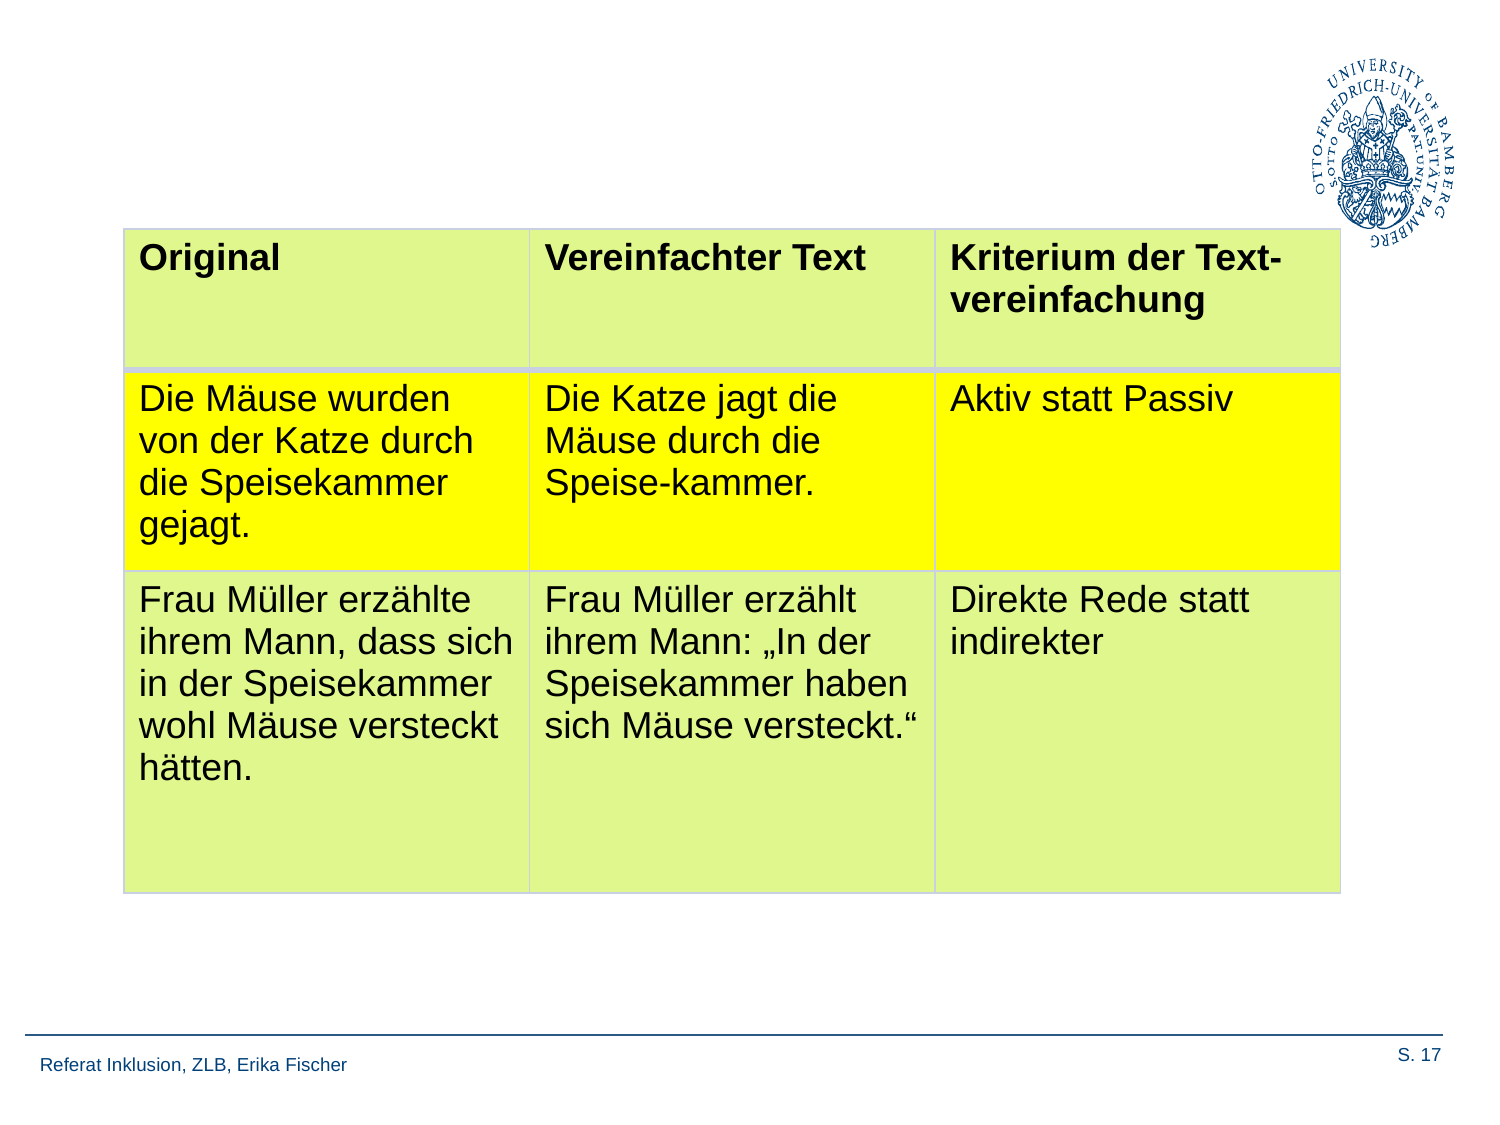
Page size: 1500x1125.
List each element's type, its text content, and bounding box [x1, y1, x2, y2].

table_cell Aktiv statt Passiv [936, 373, 1340, 570]
table_cell Frau Müller erzählt ihrem Mann: „In der Speisekammer haben sich Mäuse versteckt.“ [530, 572, 934, 892]
table_cell Die Katze jagt die Mäuse durch die Speise-kammer. [530, 373, 934, 570]
table_header Kriterium der Text-vereinfachung [936, 230, 1340, 367]
table_cell Direkte Rede statt indirekter [936, 572, 1340, 892]
table_header Original [125, 230, 529, 367]
table_header Vereinfachter Text [530, 230, 934, 367]
table_cell Die Mäuse wurden von der Katze durch die Speisekammer gejagt. [125, 373, 529, 570]
table_cell Frau Müller erzählte ihrem Mann, dass sich in der Speisekammer wohl Mäuse versteckt hätten. [125, 572, 529, 892]
